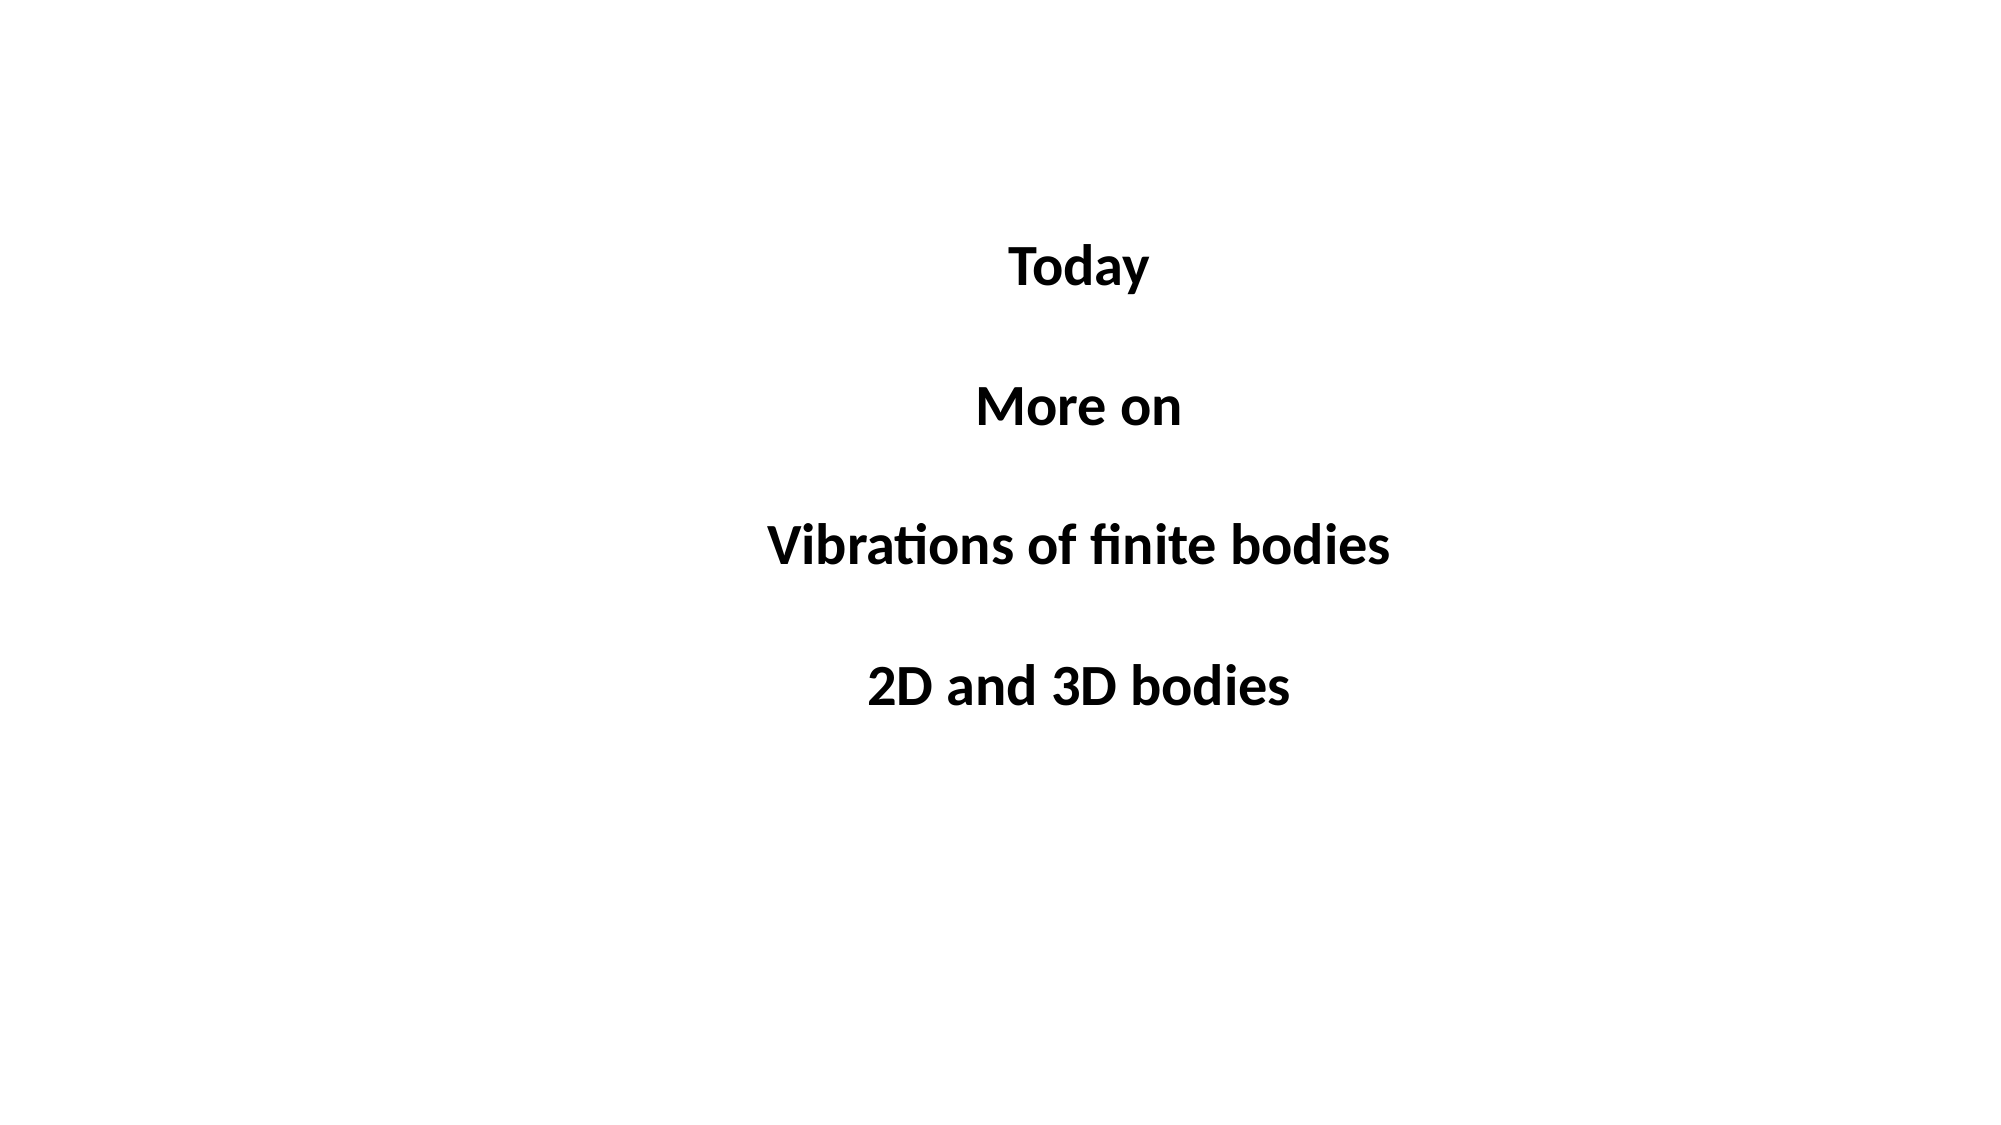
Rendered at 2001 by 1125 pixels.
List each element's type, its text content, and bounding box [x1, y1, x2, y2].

text_box Today More on Vibrations of finite bodies 2D and 3D bodies [193, 219, 1965, 794]
